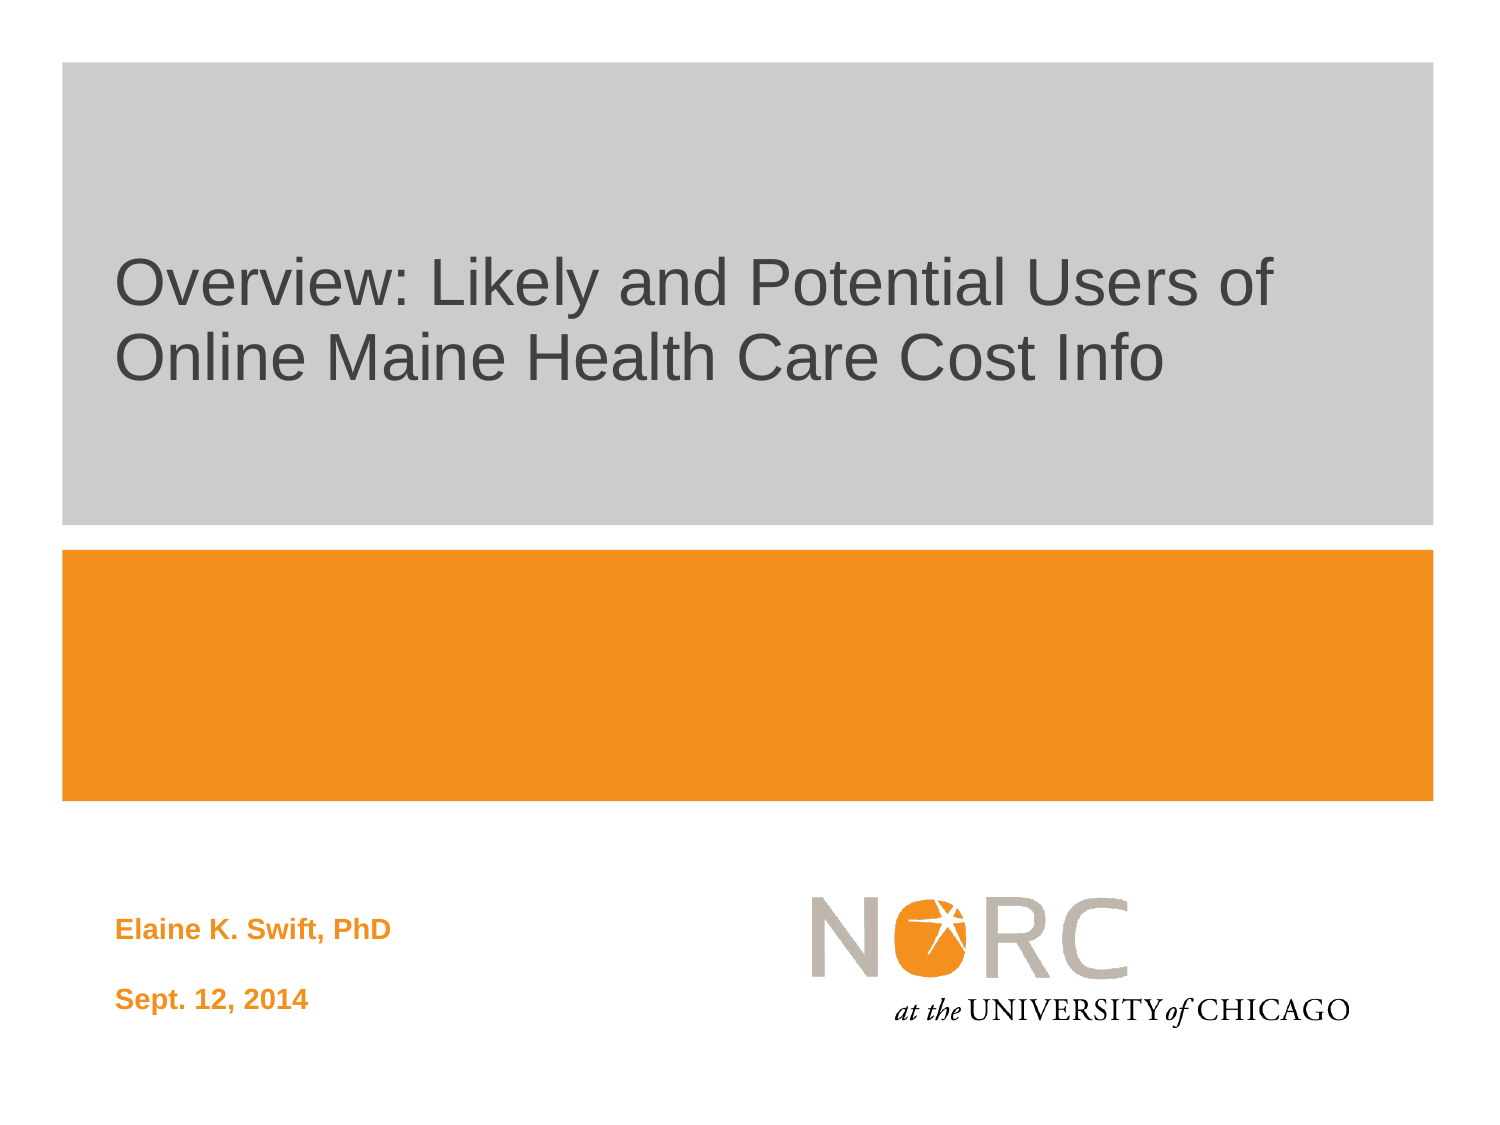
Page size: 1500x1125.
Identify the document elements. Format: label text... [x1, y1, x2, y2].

list Elaine K. Swift, PhD Sept. 12, 2014 [99, 837, 763, 1088]
picture [812, 897, 1349, 1028]
list Overview: Likely and Potential Users of Online Maine Health Care Cost Info [99, 87, 1413, 550]
